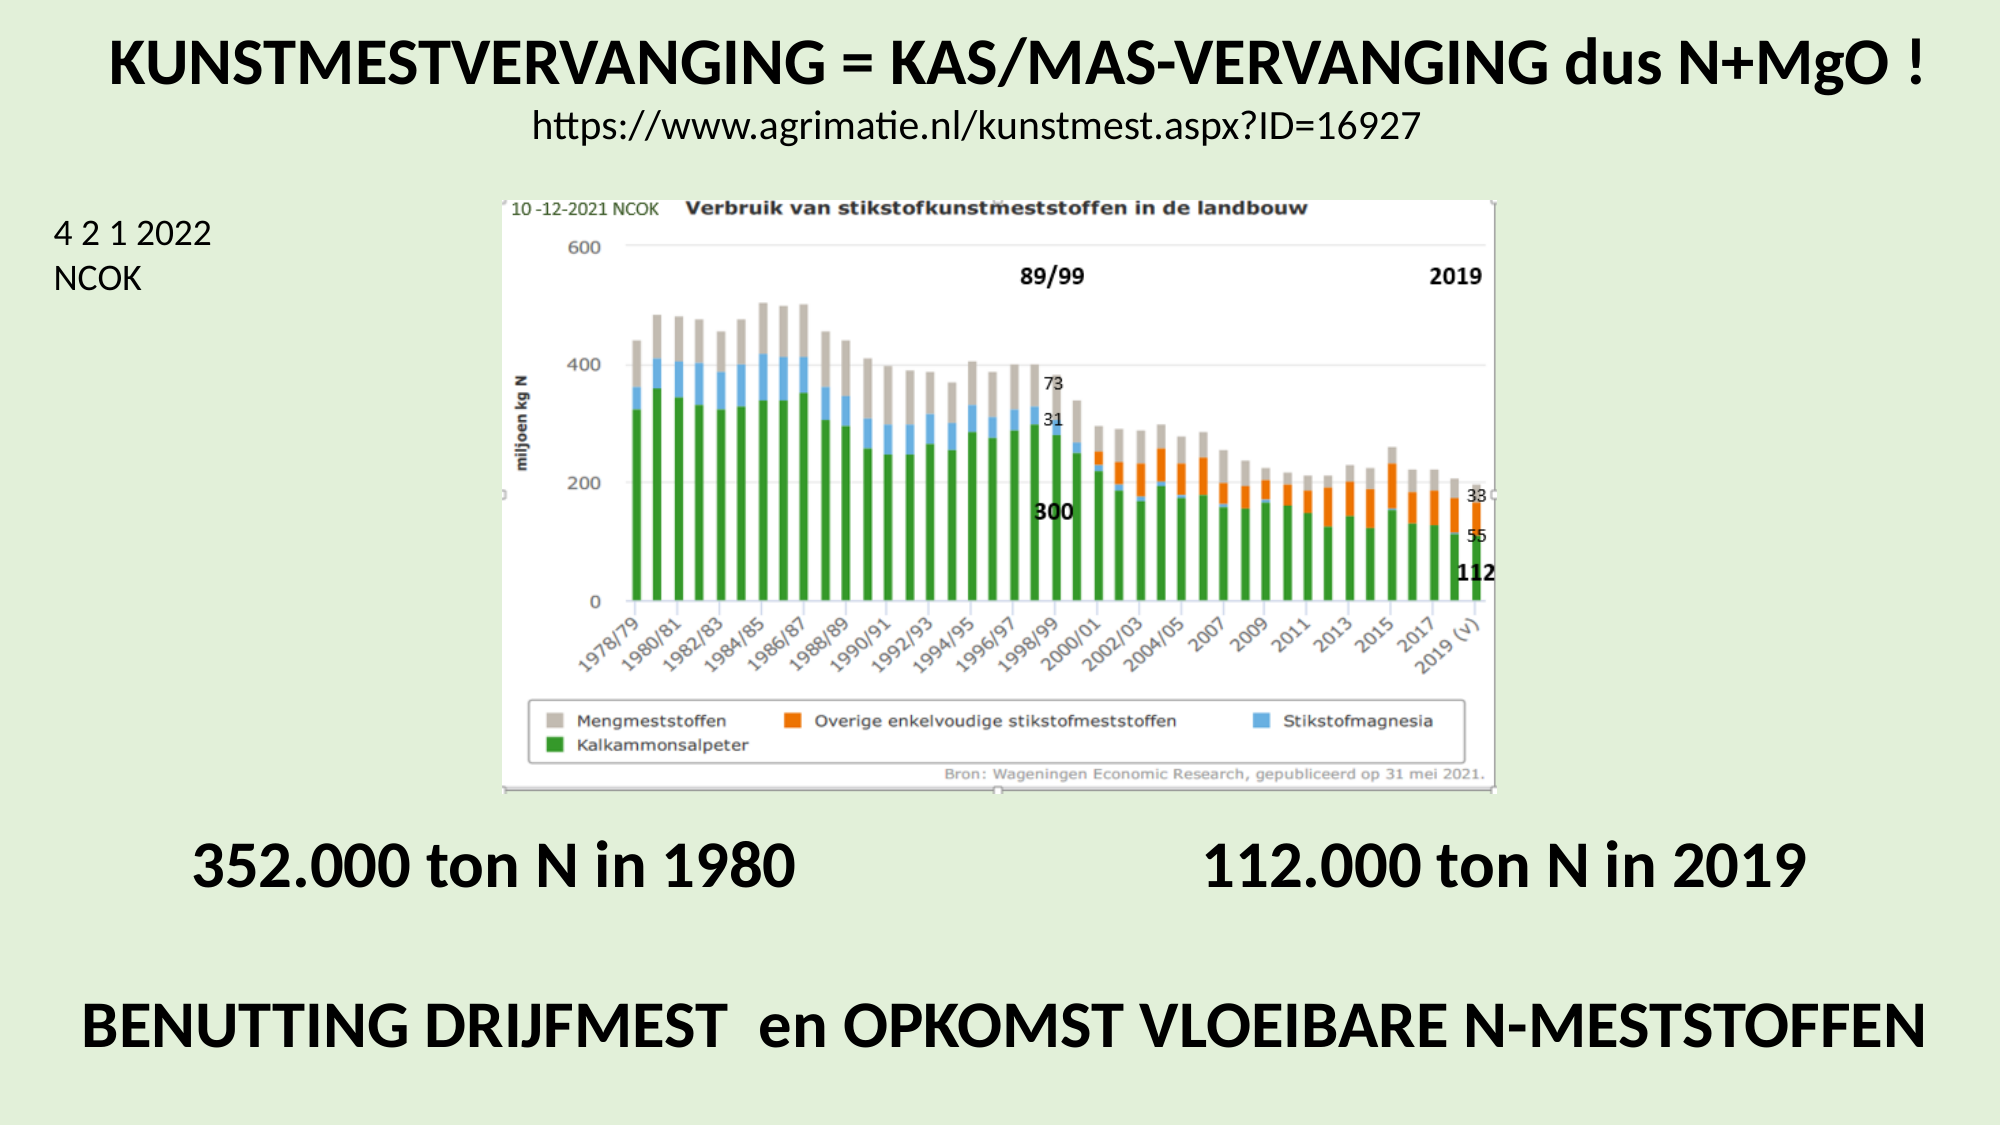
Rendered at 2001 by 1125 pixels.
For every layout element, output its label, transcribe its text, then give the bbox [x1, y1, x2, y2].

text_box KUNSTMESTVERVANGING = KAS/MAS-VERVANGING dus N+MgO ! https://www.agrimatie.nl/kunstmest.aspx?ID=16927 [79, 10, 2000, 156]
picture [502, 200, 1497, 794]
text_box 4 2 1 2022 NCOK [38, 200, 280, 305]
text_box 352.000 ton N in 1980 112.000 ton N in 2019 BENUTTING DRIJFMEST en OPKOMST VLOEIBARE N-MESTSTOFFEN [0, 813, 2000, 1069]
